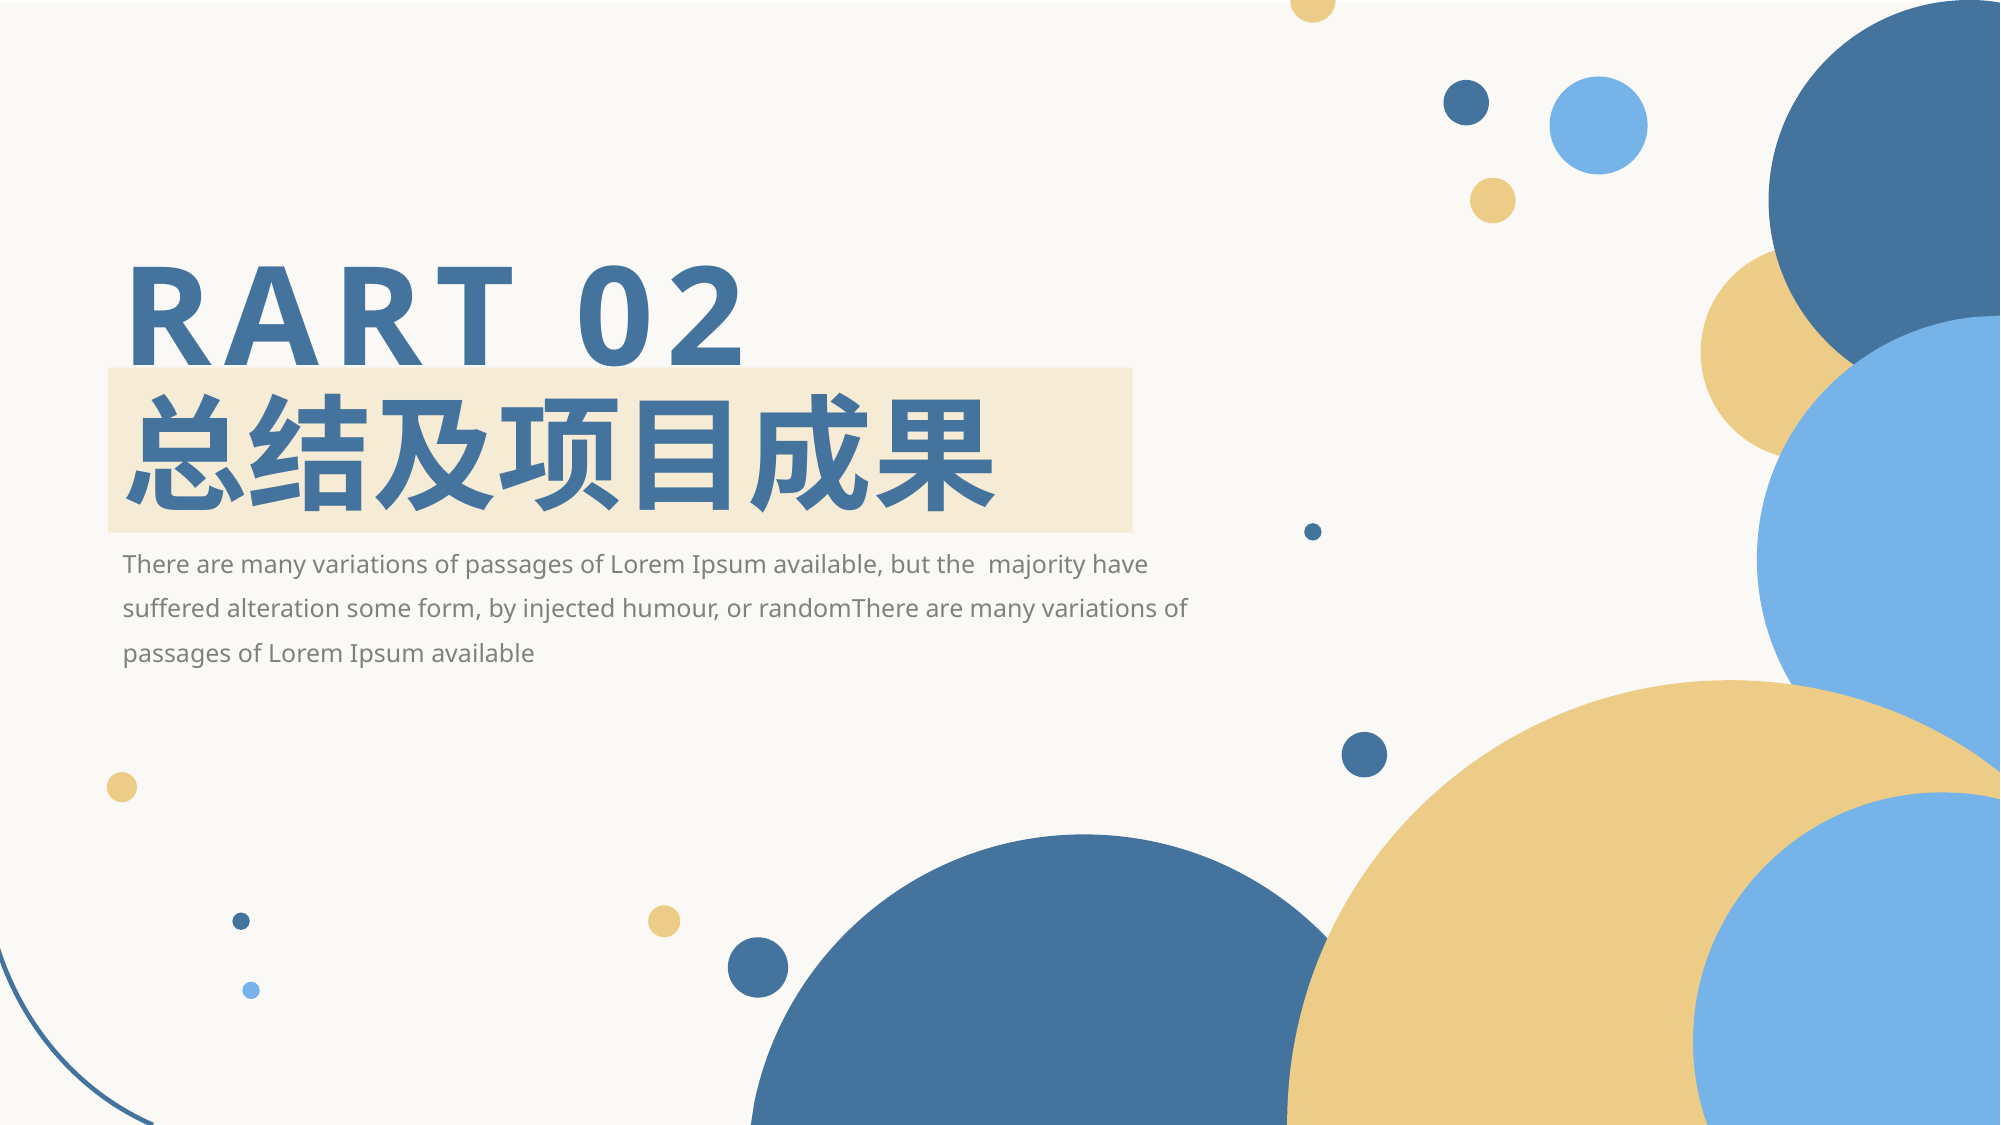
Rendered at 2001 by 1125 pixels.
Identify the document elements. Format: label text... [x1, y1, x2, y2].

text_box [1303, 522, 1323, 542]
text_box [0, 851, 254, 1125]
text_box [105, 770, 139, 804]
text_box [1340, 730, 1389, 779]
text_box [749, 833, 1327, 1125]
text_box [241, 980, 261, 1001]
text_box [1548, 75, 1649, 176]
text_box 总结及项目成果 [107, 367, 1133, 533]
text_box [1755, 314, 2000, 770]
text_box [0, 2, 1928, 1125]
text_box [1699, 249, 1851, 457]
text_box [1767, 0, 2000, 364]
text_box [231, 911, 251, 932]
text_box [1286, 679, 2000, 1125]
text_box There are many variations of passages of Lorem Ipsum available, but the majority have suffered alteration some form, by injected humour, or randomThere are many variations of passages of Lorem Ipsum available [108, 525, 1259, 676]
text_box [726, 936, 790, 999]
text_box RART 02 [107, 220, 890, 367]
text_box [647, 904, 682, 939]
text_box [1469, 176, 1517, 225]
text_box [1691, 791, 2000, 1125]
text_box [1289, 0, 1337, 24]
text_box [1442, 78, 1490, 127]
